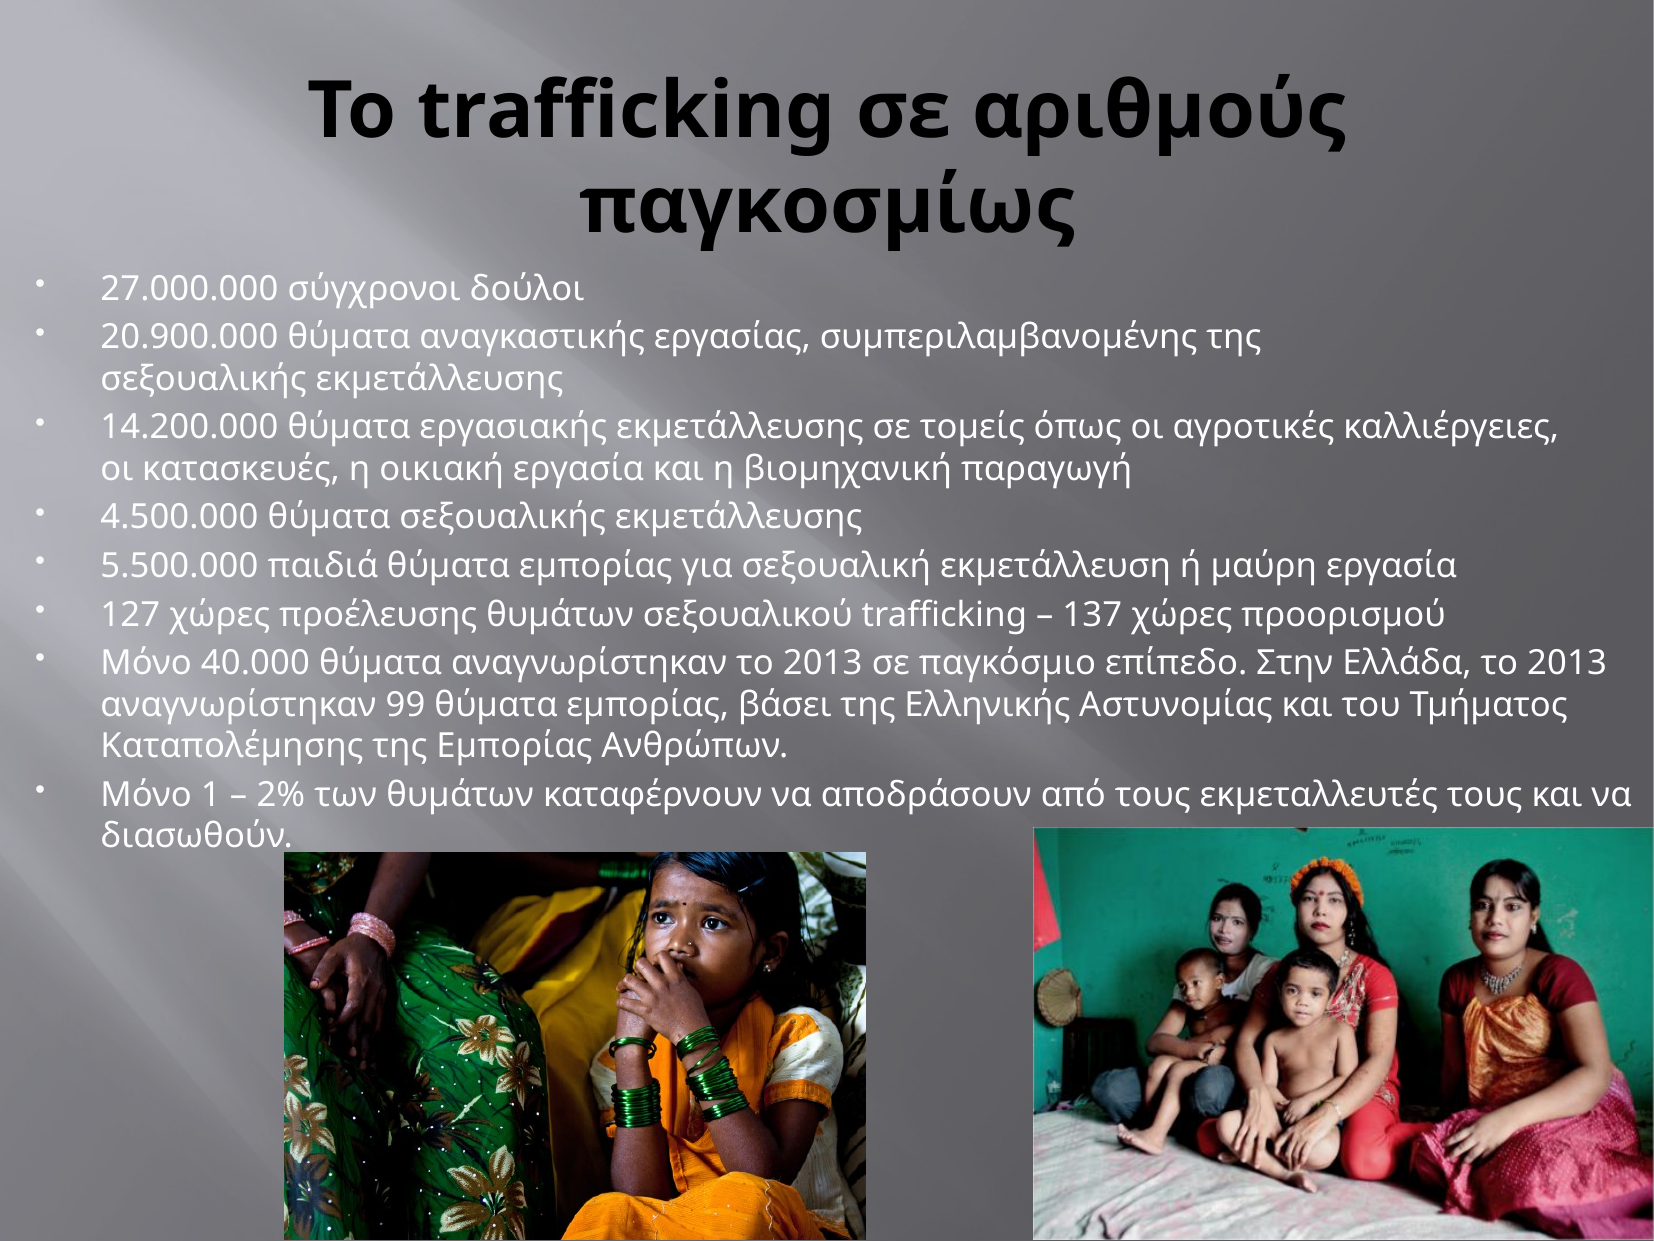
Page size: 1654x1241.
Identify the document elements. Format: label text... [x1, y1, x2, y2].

picture [284, 852, 866, 1241]
title Το trafficking σε αριθμούς παγκοσμίως [82, 49, 1571, 257]
list 27.000.000 σύγχρονοι δούλοι 20.900.000 θύματα αναγκαστικής εργασίας, συμπεριλαμβανομένης της σεξουαλικής εκμετάλλευσης 14.200.000 θύματα εργασιακής εκμετάλλευσης σε τομείς όπως οι αγροτικές καλλιέργειες, οι κατασκευές, η οικιακή εργασία και η βιομηχανική παραγωγή 4.500.000 θύματα σεξουαλικής εκμετάλλευσης 5.500.000 παιδιά θύματα εμπορίας για σεξουαλική εκμετάλλευση ή μαύρη εργασία 127 χώρες προέλευσης θυμάτων σεξουαλικού trafficking – 137 χώρες προορισμού Μόνο 40.000 θύματα αναγνωρίστηκαν το 2013 σε παγκόσμιο επίπεδο. Στην Ελλάδα, το 2013 αναγνωρίστηκαν 99 θύματα εμπορίας, βάσει της Ελληνικής Αστυνομίας και του Τμήματος Καταπολέμησης της Εμπορίας Ανθρώπων. Μόνο 1 – 2% των θυμάτων καταφέρνουν να αποδράσουν από τους εκμεταλλευτές τους και να διασωθούν. [0, 258, 1654, 866]
picture [1033, 826, 1654, 1241]
